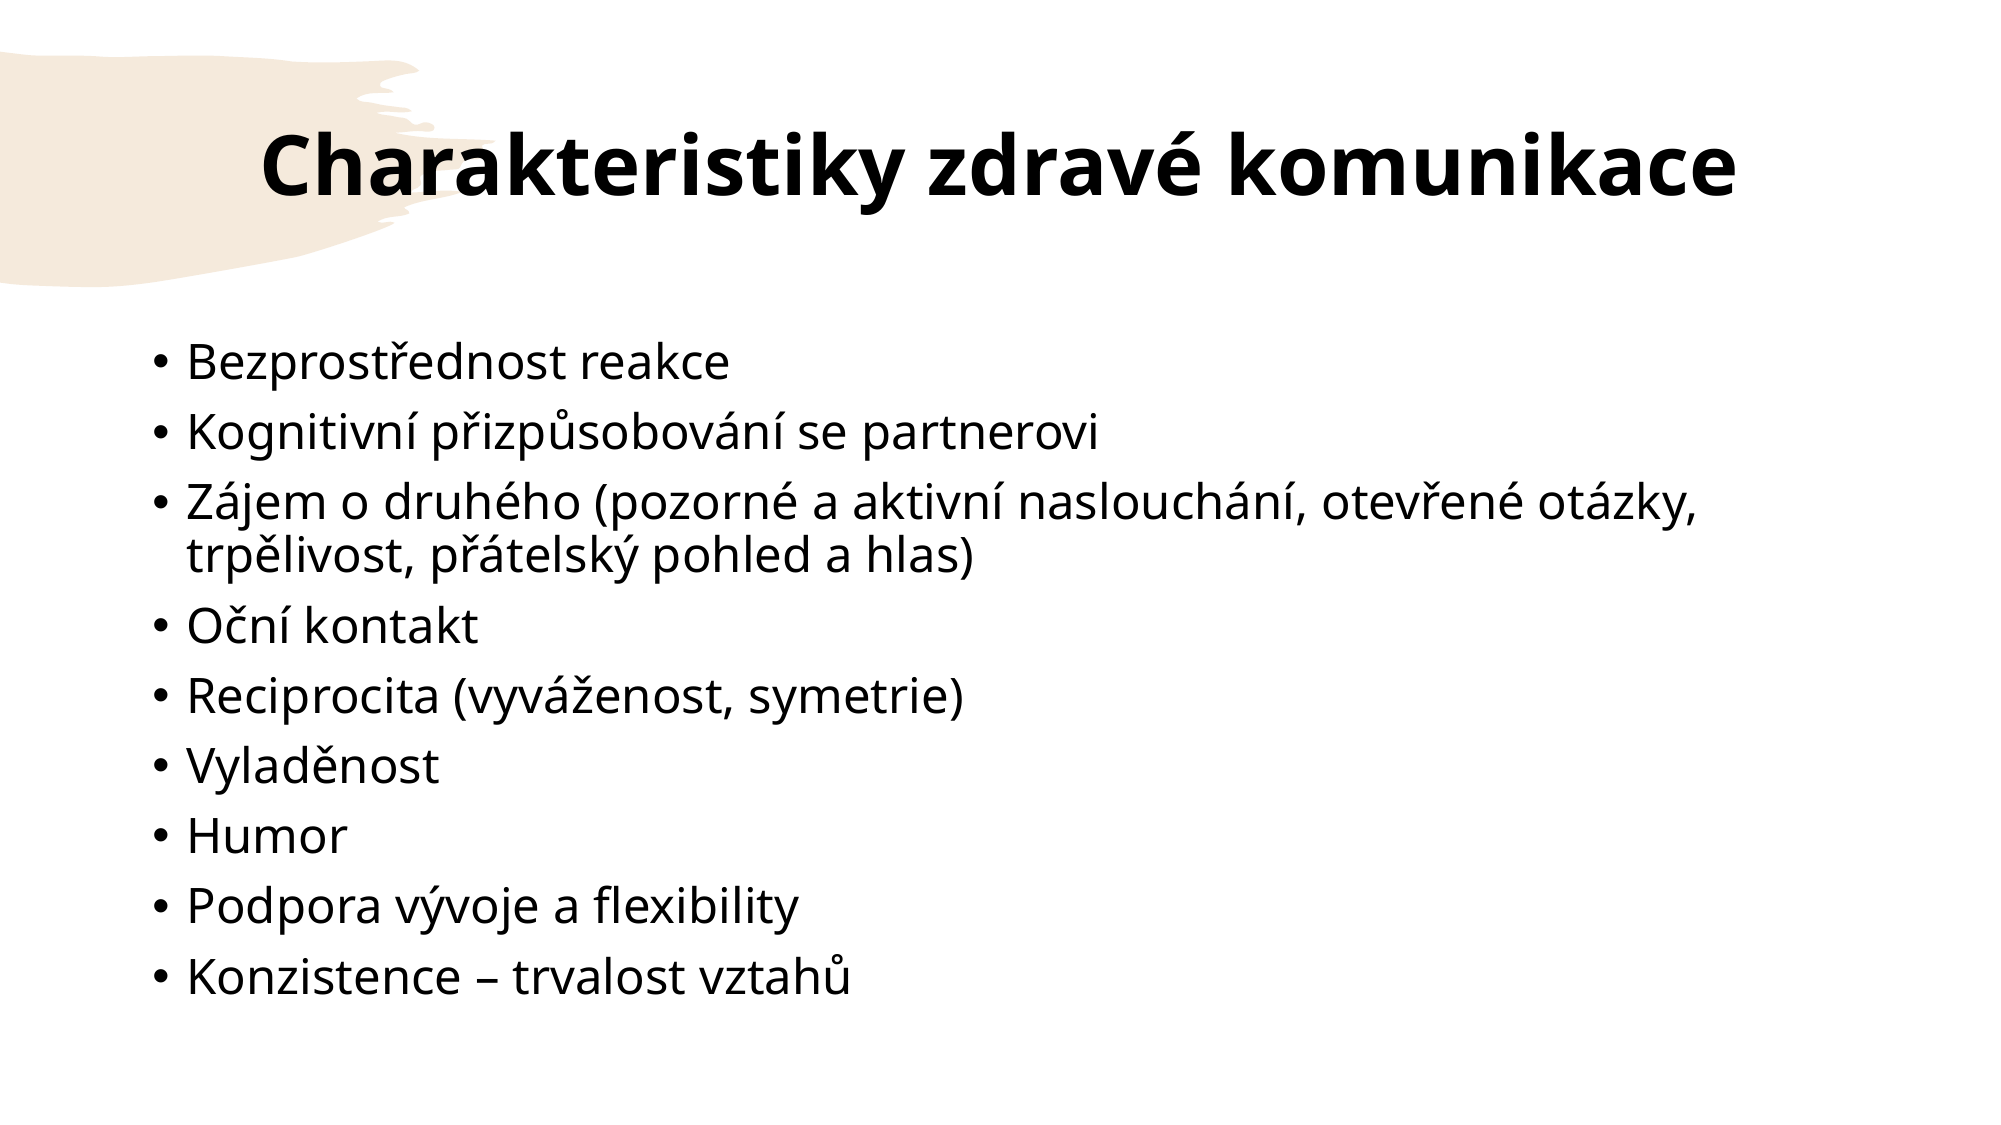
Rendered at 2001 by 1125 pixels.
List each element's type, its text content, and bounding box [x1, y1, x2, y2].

list Bezprostřednost reakce Kognitivní přizpůsobování se partnerovi Zájem o druhého (pozorné a aktivní naslouchání, otevřené otázky, trpělivost, přátelský pohled a hlas) Oční kontakt Reciprocita (vyváženost, symetrie) Vyladěnost Humor Podpora vývoje a flexibility Konzistence – trvalost vztahů [137, 329, 1863, 1013]
title Charakteristiky zdravé komunikace [137, 59, 1863, 278]
